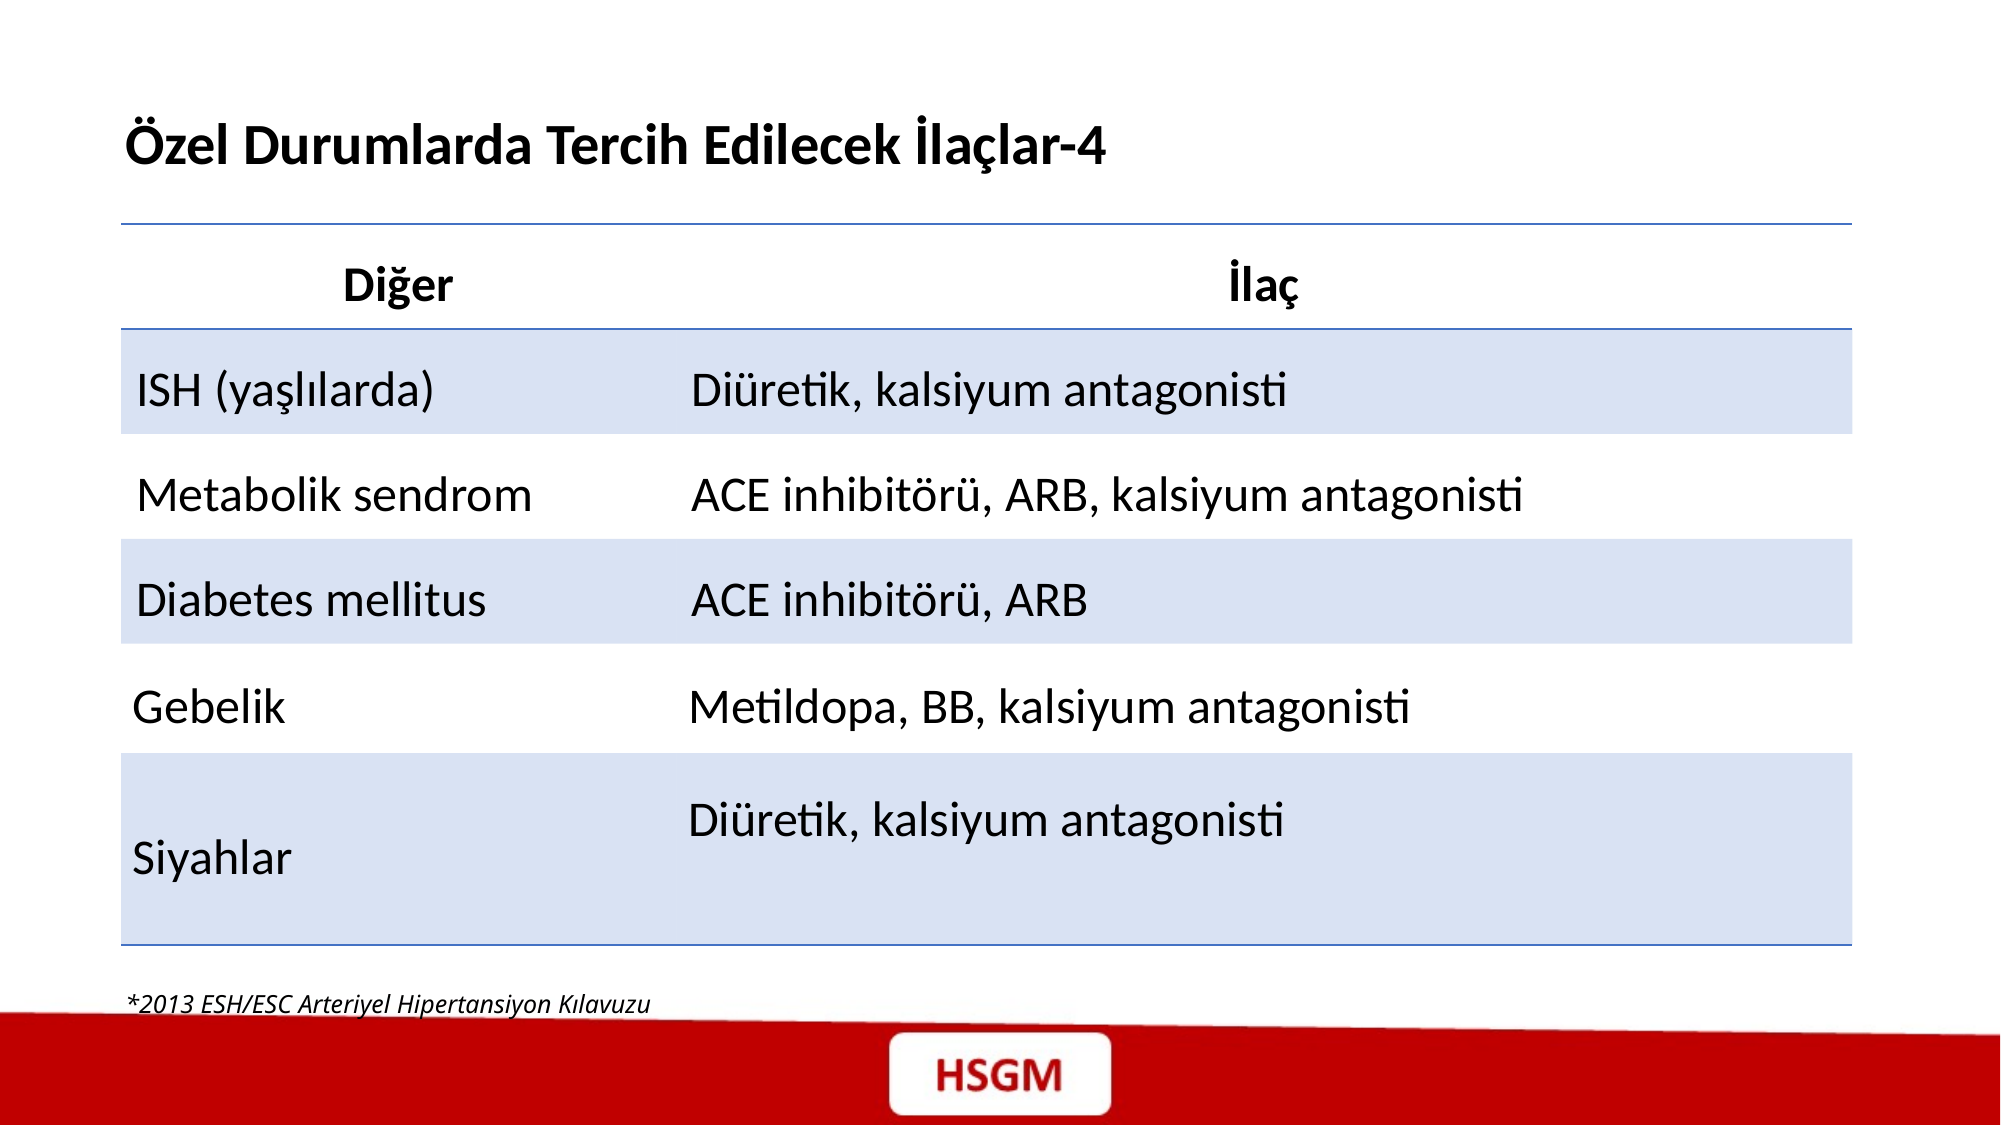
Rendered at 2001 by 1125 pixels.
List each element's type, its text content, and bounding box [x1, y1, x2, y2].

table_cell ACE inhibitörü, ARB [677, 539, 1852, 644]
table_cell Siyahlar [121, 753, 677, 944]
table_cell Diüretik, kalsiyum antagonisti [677, 330, 1852, 434]
table_cell Diabetes mellitus [121, 539, 677, 644]
table_header İlaç [677, 225, 1852, 328]
table_cell Gebelik [121, 644, 677, 753]
table_cell Diüretik, kalsiyum antagonisti [677, 753, 1852, 944]
text_box Özel Durumlarda Tercih Edilecek İlaçlar-4 [110, 98, 1612, 184]
table_header Diğer [121, 225, 677, 328]
table_cell Metabolik sendrom [121, 434, 677, 539]
table_cell ACE inhibitörü, ARB, kalsiyum antagonisti [677, 434, 1852, 539]
table_cell Metildopa, BB, kalsiyum antagonisti [677, 644, 1852, 753]
picture [0, 0, 2001, 1125]
table_cell ISH (yaşlılarda) [121, 330, 677, 434]
text_box *2013 ESH/ESC Arteriyel Hipertansiyon Kılavuzu [110, 980, 987, 1026]
